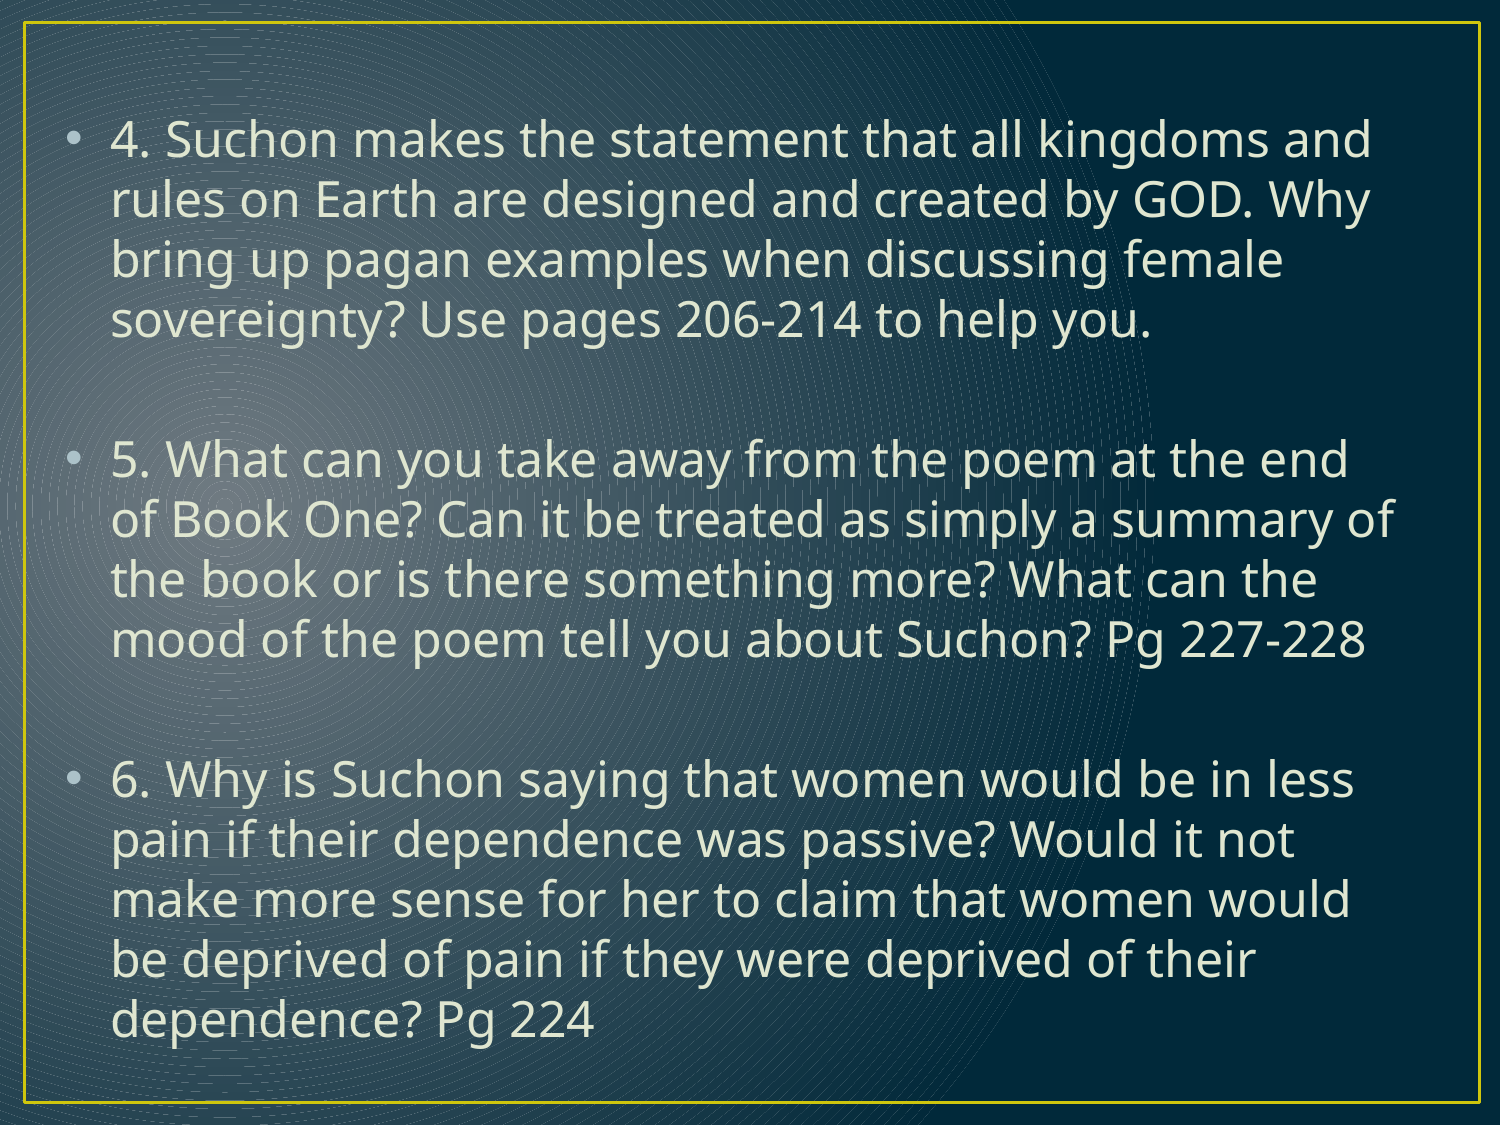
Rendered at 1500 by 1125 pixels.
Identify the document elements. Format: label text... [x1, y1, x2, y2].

list 4. Suchon makes the statement that all kingdoms and rules on Earth are designed and created by GOD. Why bring up pagan examples when discussing female sovereignty? Use pages 206-214 to help you. 5. What can you take away from the poem at the end of Book One? Can it be treated as simply a summary of the book or is there something more? What can the mood of the poem tell you about Suchon? Pg 227-228 6. Why is Suchon saying that women would be in less pain if their dependence was passive? Would it not make more sense for her to claim that women would be deprived of pain if they were deprived of their dependence? Pg 224 [50, 99, 1425, 1125]
